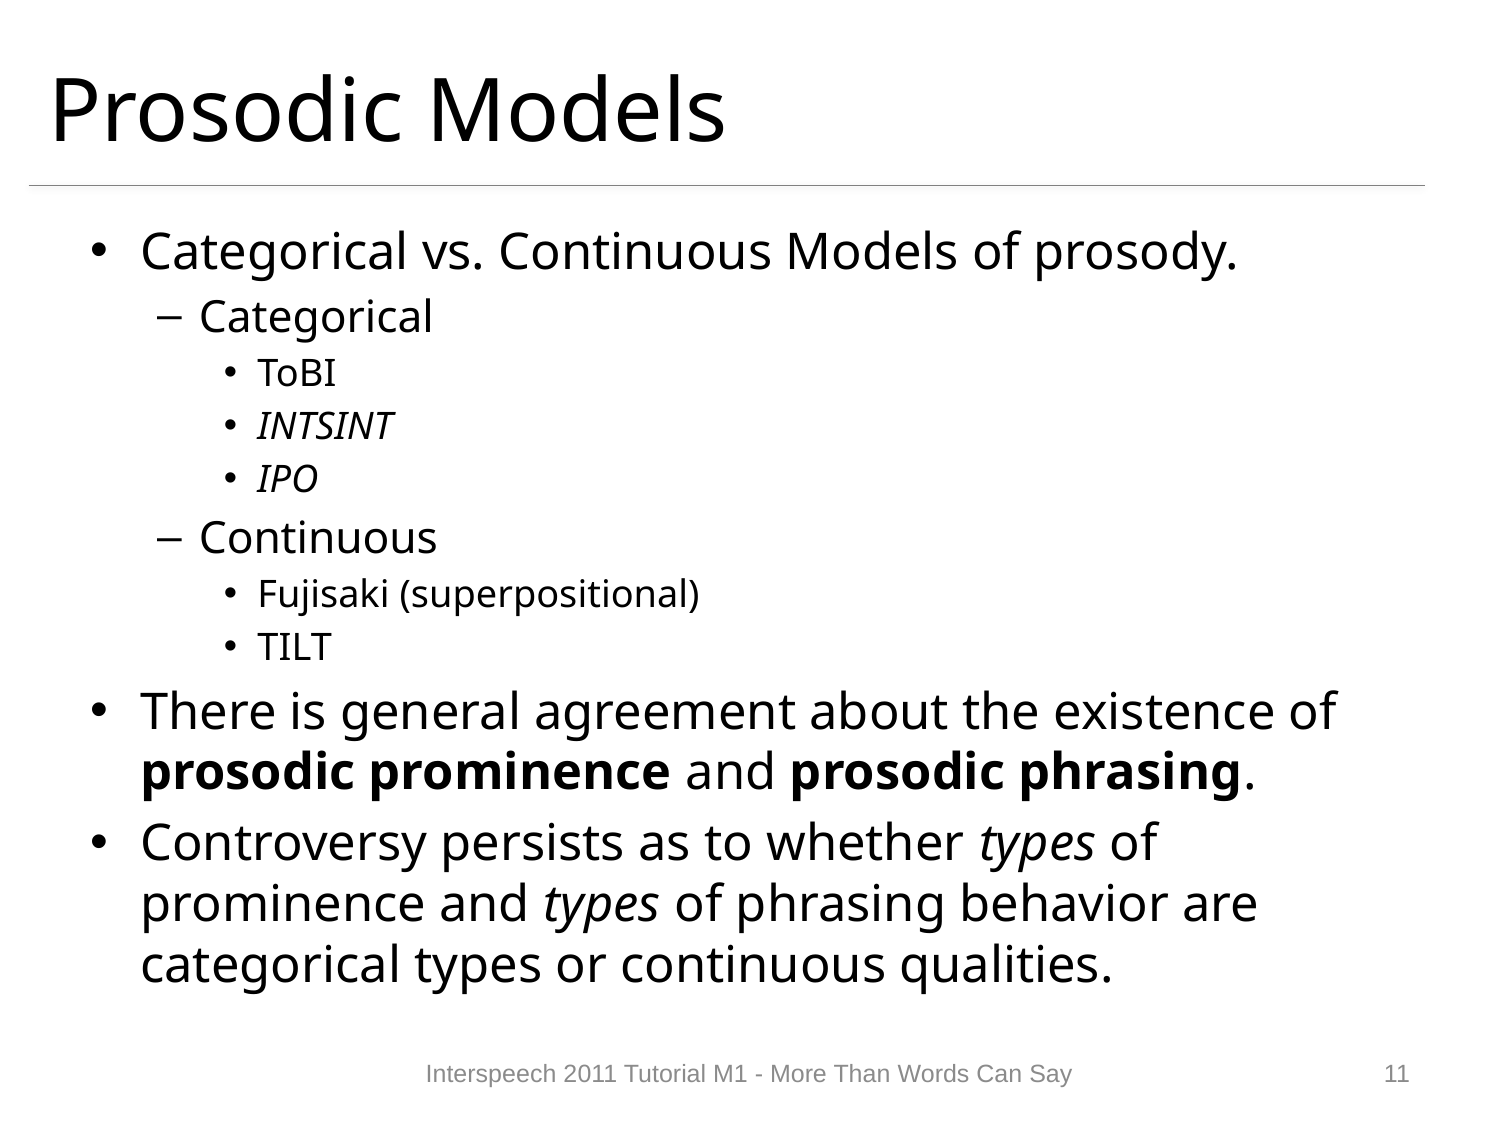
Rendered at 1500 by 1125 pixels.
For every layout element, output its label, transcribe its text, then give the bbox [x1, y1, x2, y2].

list Categorical vs. Continuous Models of prosody. Categorical ToBI INTSINT IPO Continuous Fujisaki (superpositional) TILT There is general agreement about the existence of prosodic prominence and prosodic phrasing. Controversy persists as to whether types of prominence and types of phrasing behavior are categorical types or continuous qualities. [75, 210, 1425, 1005]
footer Interspeech 2011 Tutorial M1 - More Than Words Can Say [369, 1042, 1130, 1103]
slide_number 10 [1130, 1042, 1425, 1103]
title Prosodic Models [33, 45, 1425, 167]
